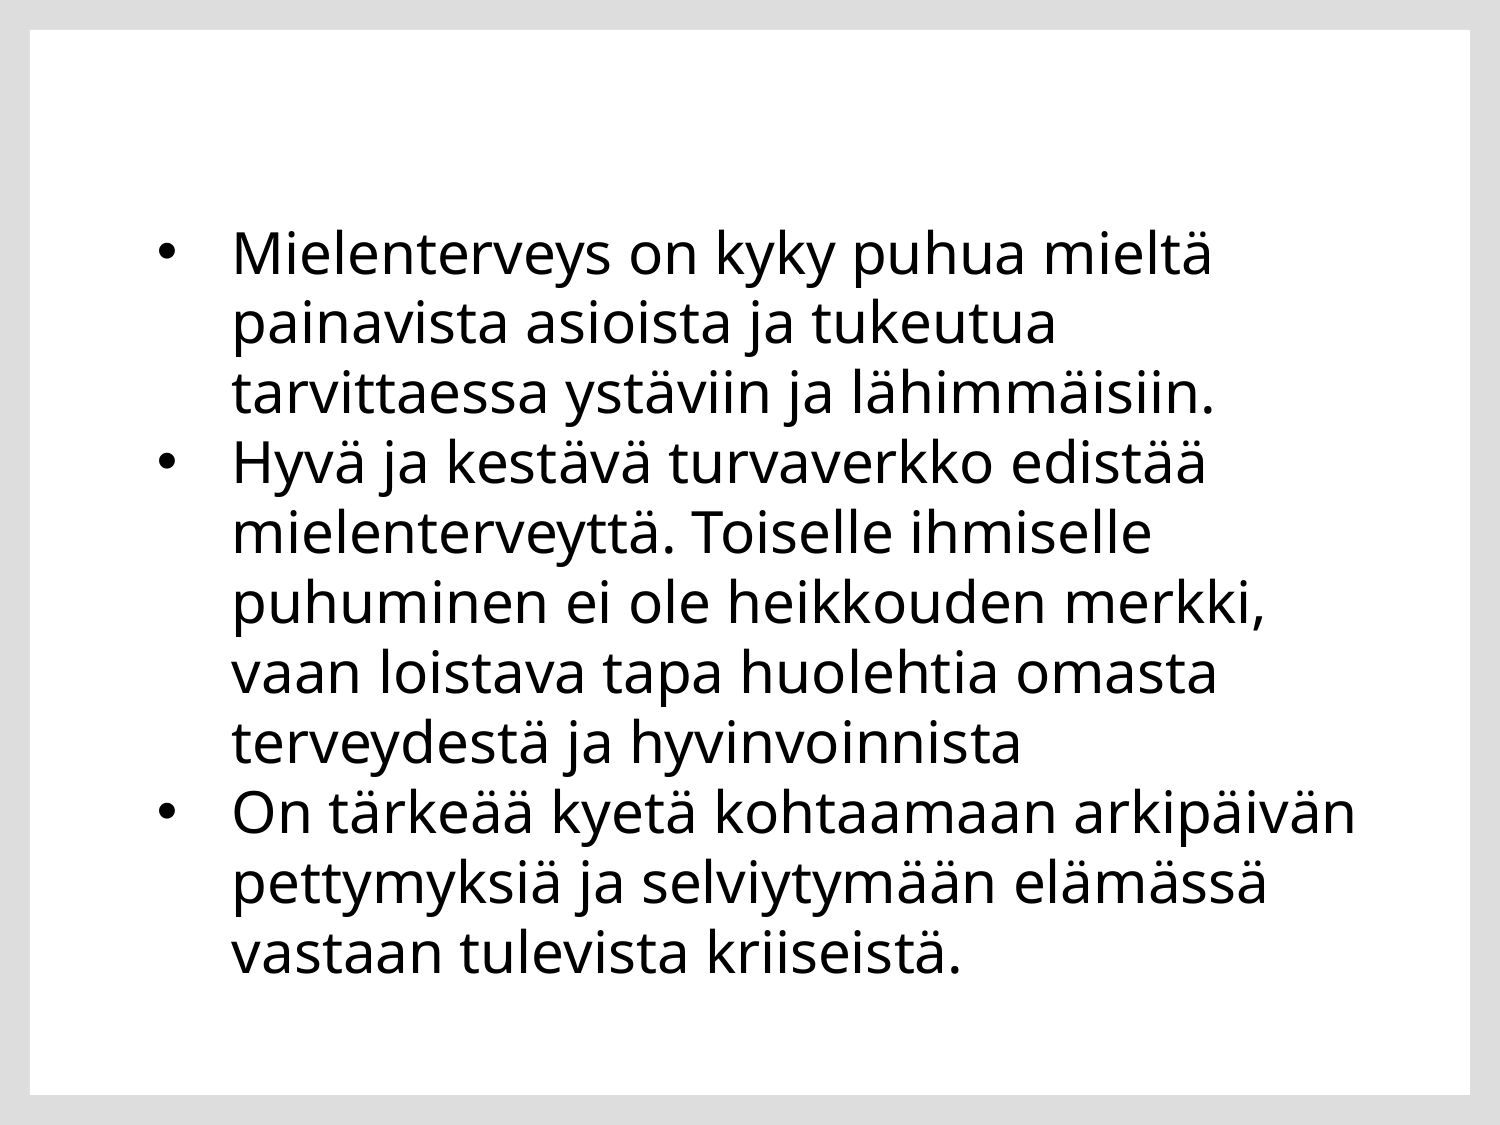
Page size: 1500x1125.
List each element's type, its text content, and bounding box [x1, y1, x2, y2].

text_box Mielenterveys on kyky puhua mieltä painavista asioista ja tukeutua tarvittaessa ystäviin ja lähimmäisiin. Hyvä ja kestävä turvaverkko edistää mielenterveyttä. Toiselle ihmiselle puhuminen ei ole heikkouden merkki, vaan loistava tapa huolehtia omasta terveydestä ja hyvinvoinnista On tärkeää kyetä kohtaamaan arkipäivän pettymyksiä ja selviytymään elämässä vastaan tulevista kriiseistä. [142, 208, 1383, 993]
